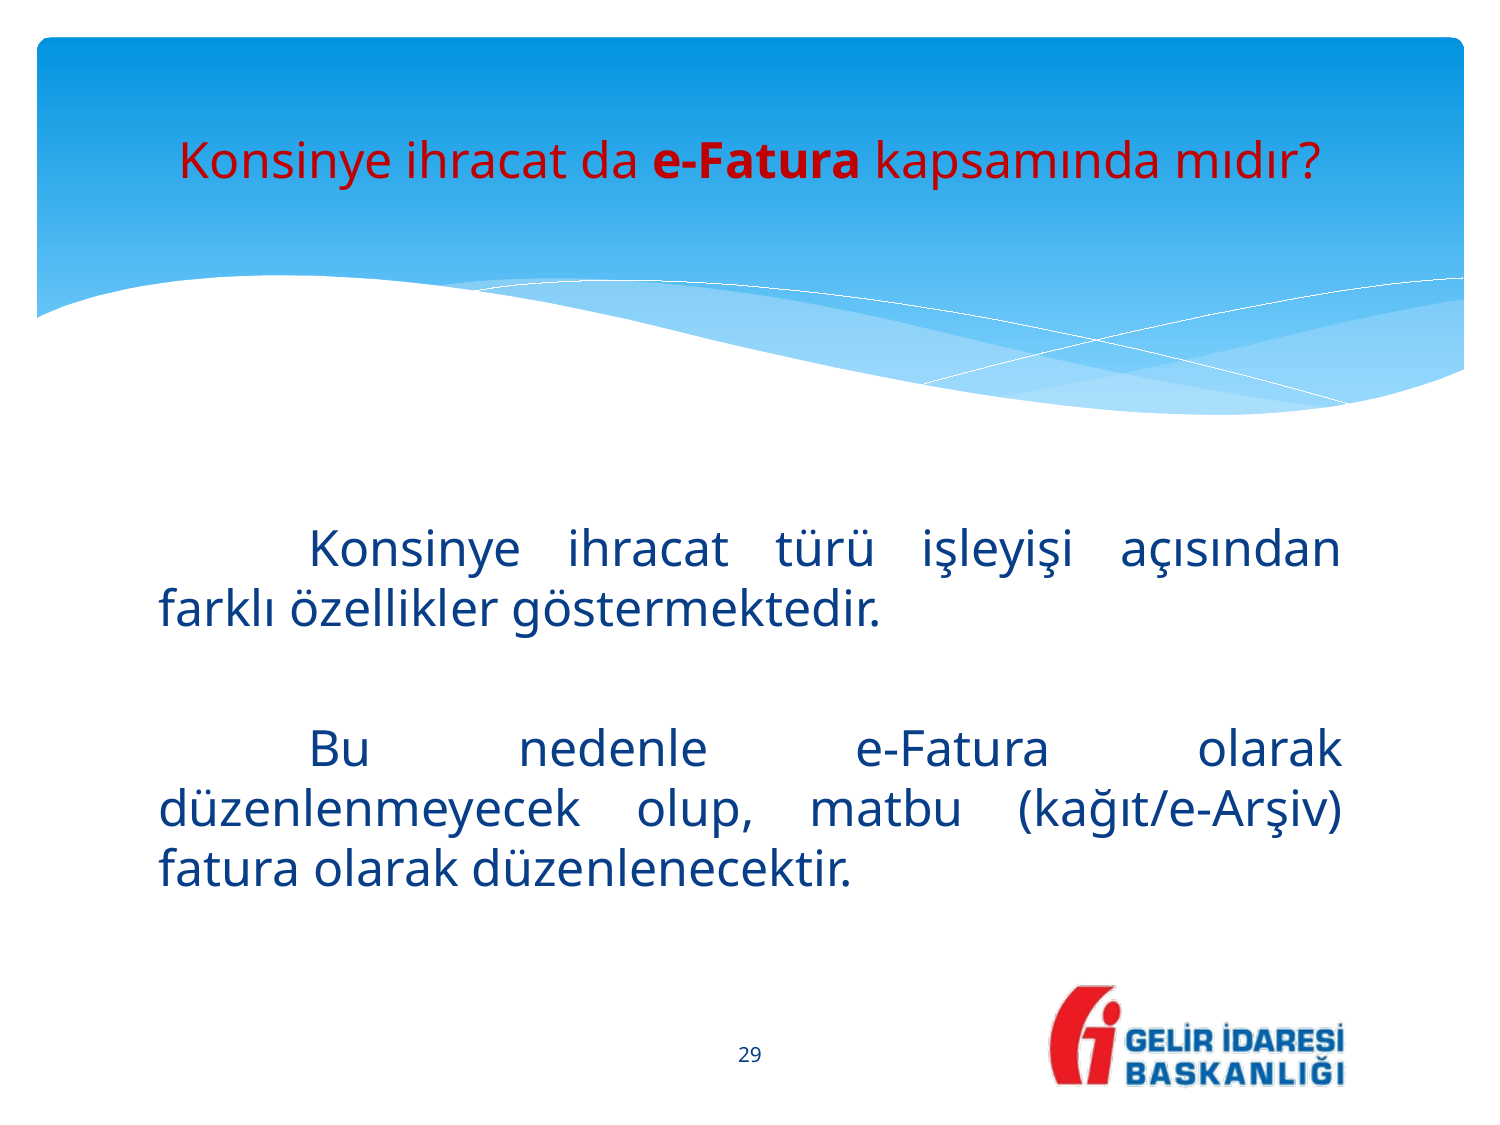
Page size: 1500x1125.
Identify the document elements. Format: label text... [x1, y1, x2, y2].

list Konsinye ihracat türü işleyişi açısından farklı özellikler göstermektedir. Bu nedenle e-Fatura olarak düzenlenmeyecek olup, matbu (kağıt/e-Arşiv) fatura olarak düzenlenecektir. [143, 438, 1359, 1005]
slide_number 29 [654, 1025, 846, 1086]
title Konsinye ihracat da e-Fatura kapsamında mıdır? [75, 55, 1425, 261]
picture [1045, 975, 1353, 1125]
